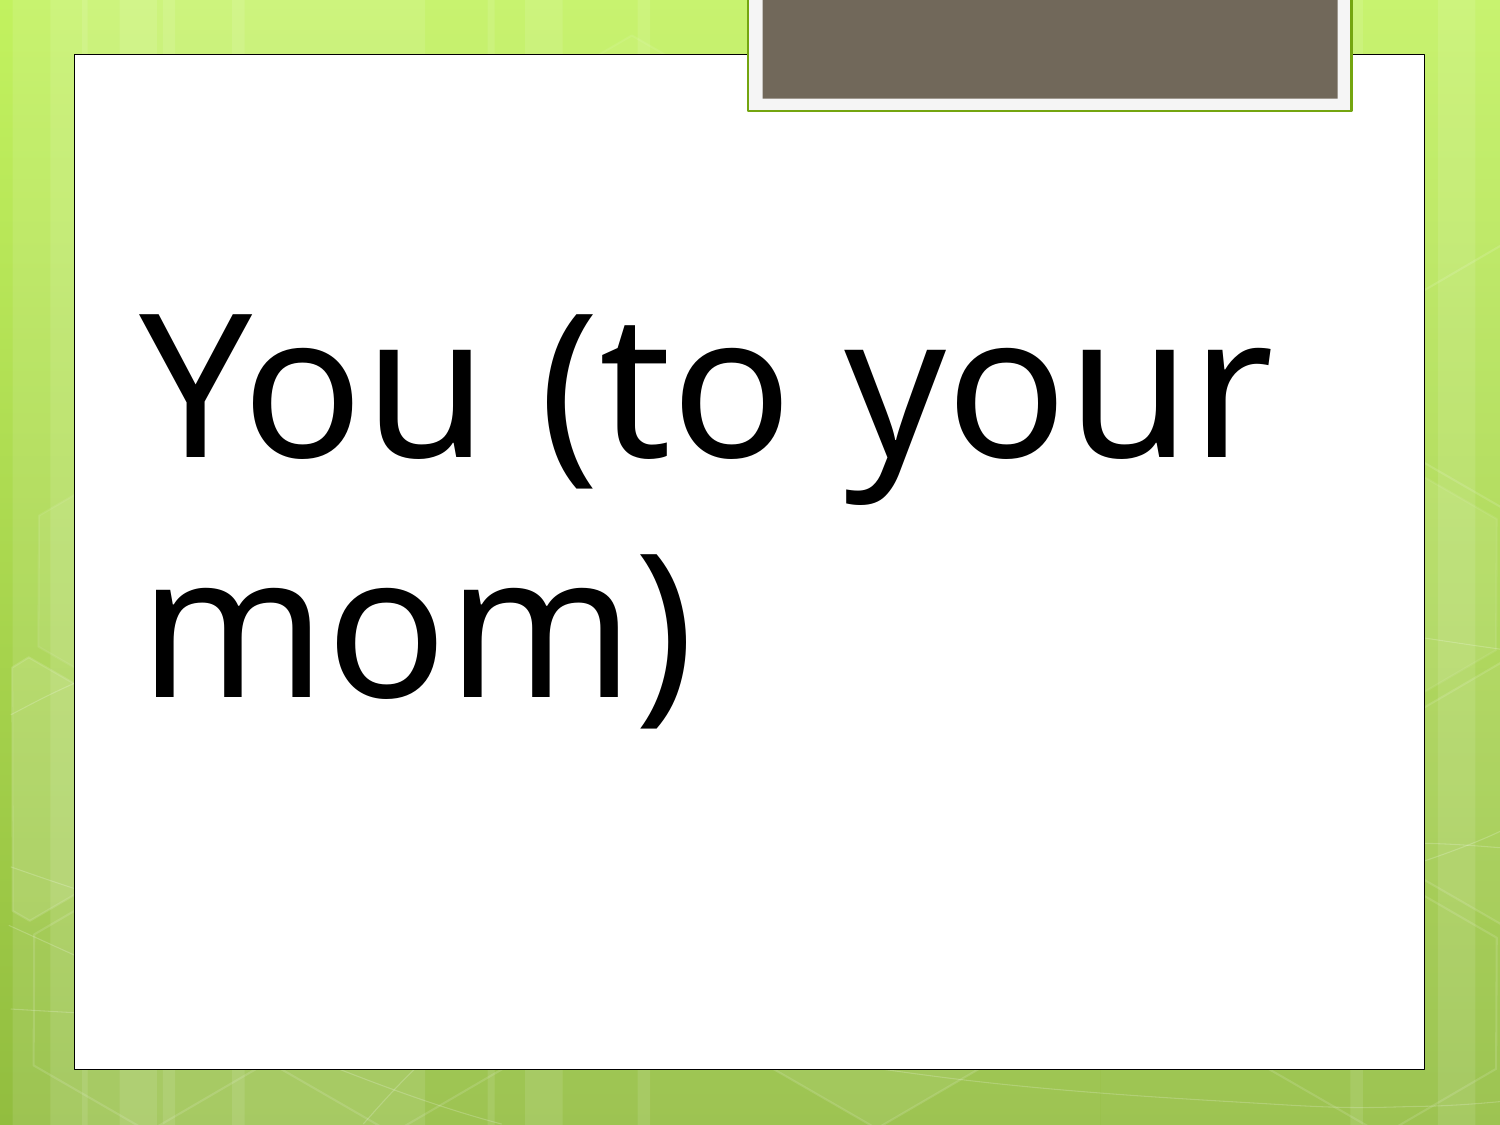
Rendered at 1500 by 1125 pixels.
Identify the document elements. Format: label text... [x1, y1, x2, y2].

text_box You (to your mom) [124, 249, 1500, 745]
